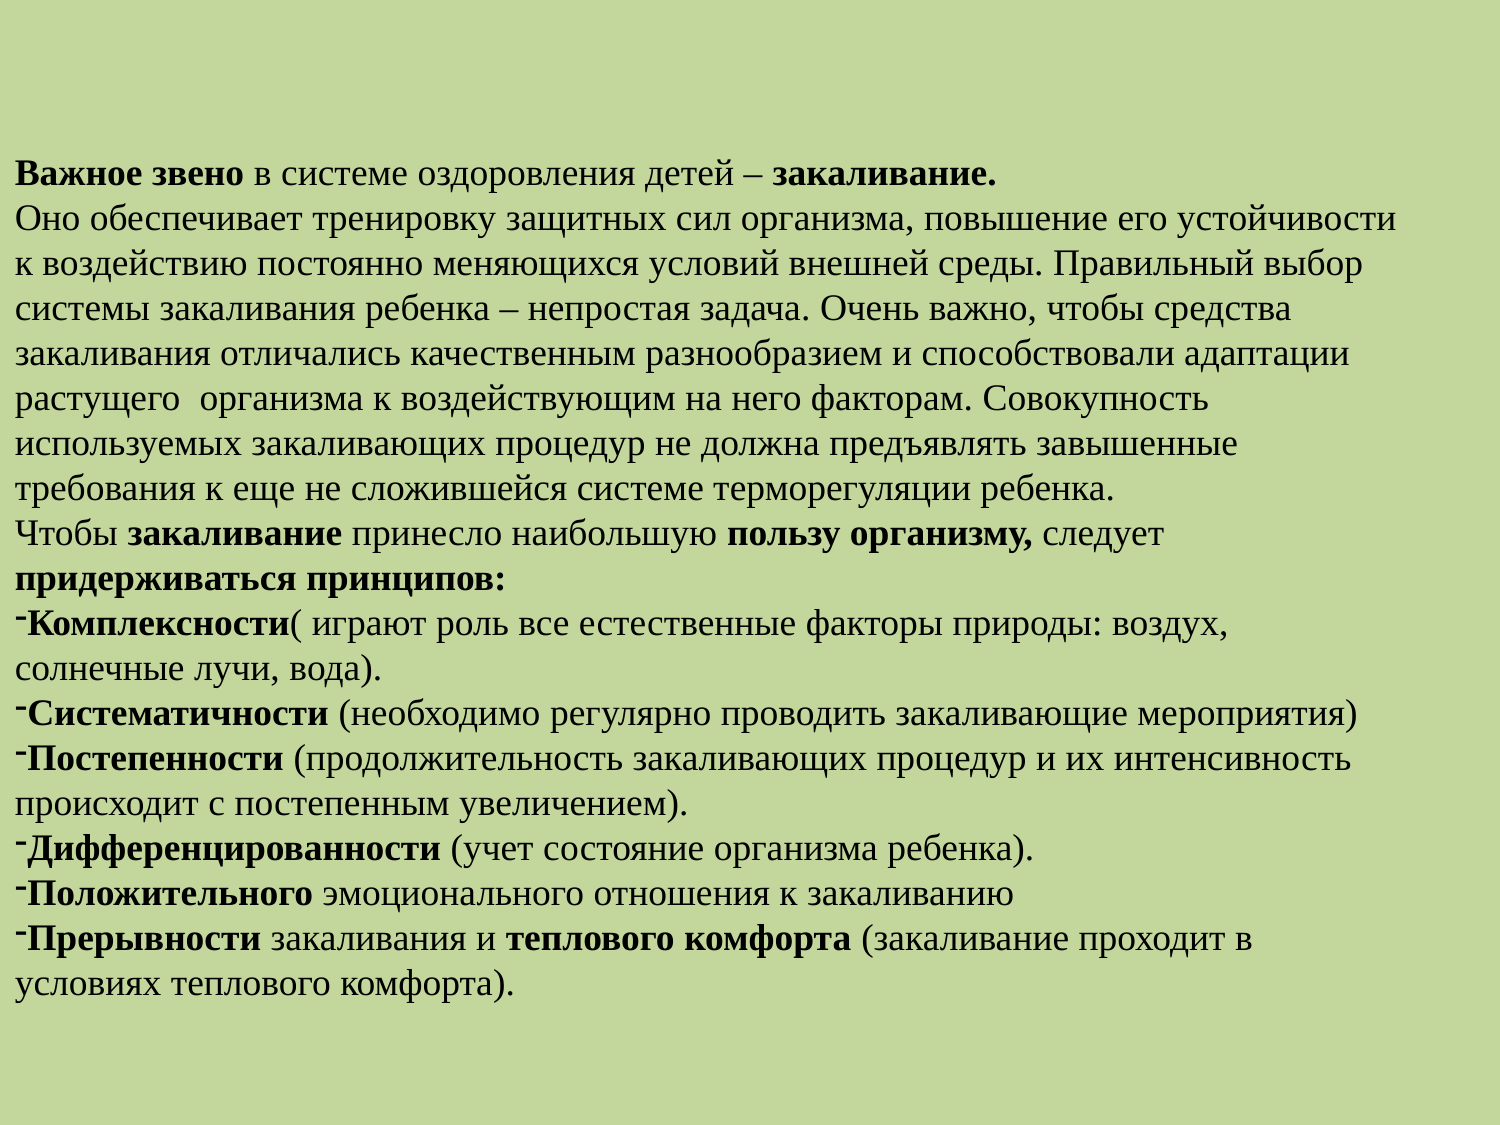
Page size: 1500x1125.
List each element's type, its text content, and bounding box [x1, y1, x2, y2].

text_box Важное звено в системе оздоровления детей – закаливание. Оно обеспечивает тренировку защитных сил организма, повышение его устойчивости к воздействию постоянно меняющихся условий внешней среды. Правильный выбор системы закаливания ребенка – непростая задача. Очень важно, чтобы средства закаливания отличались качественным разнообразием и способствовали адаптации растущего организма к воздействующим на него факторам. Совокупность используемых закаливающих процедур не должна предъявлять завышенные требования к еще не сложившейся системе терморегуляции ребенка. Чтобы закаливание принесло наибольшую пользу организму, следует придерживаться принципов: Комплексности( играют роль все естественные факторы природы: воздух, солнечные лучи, вода). Систематичности (необходимо регулярно проводить закаливающие мероприятия) Постепенности (продолжительность закаливающих процедур и их интенсивность происходит с постепенным увеличением). Дифференцированности (учет состояние организма ребенка). Положительного эмоционального отношения к закаливанию Прерывности закаливания и теплового комфорта (закаливание проходит в условиях теплового комфорта). [0, 140, 1418, 1056]
text_box [105, 128, 1442, 234]
